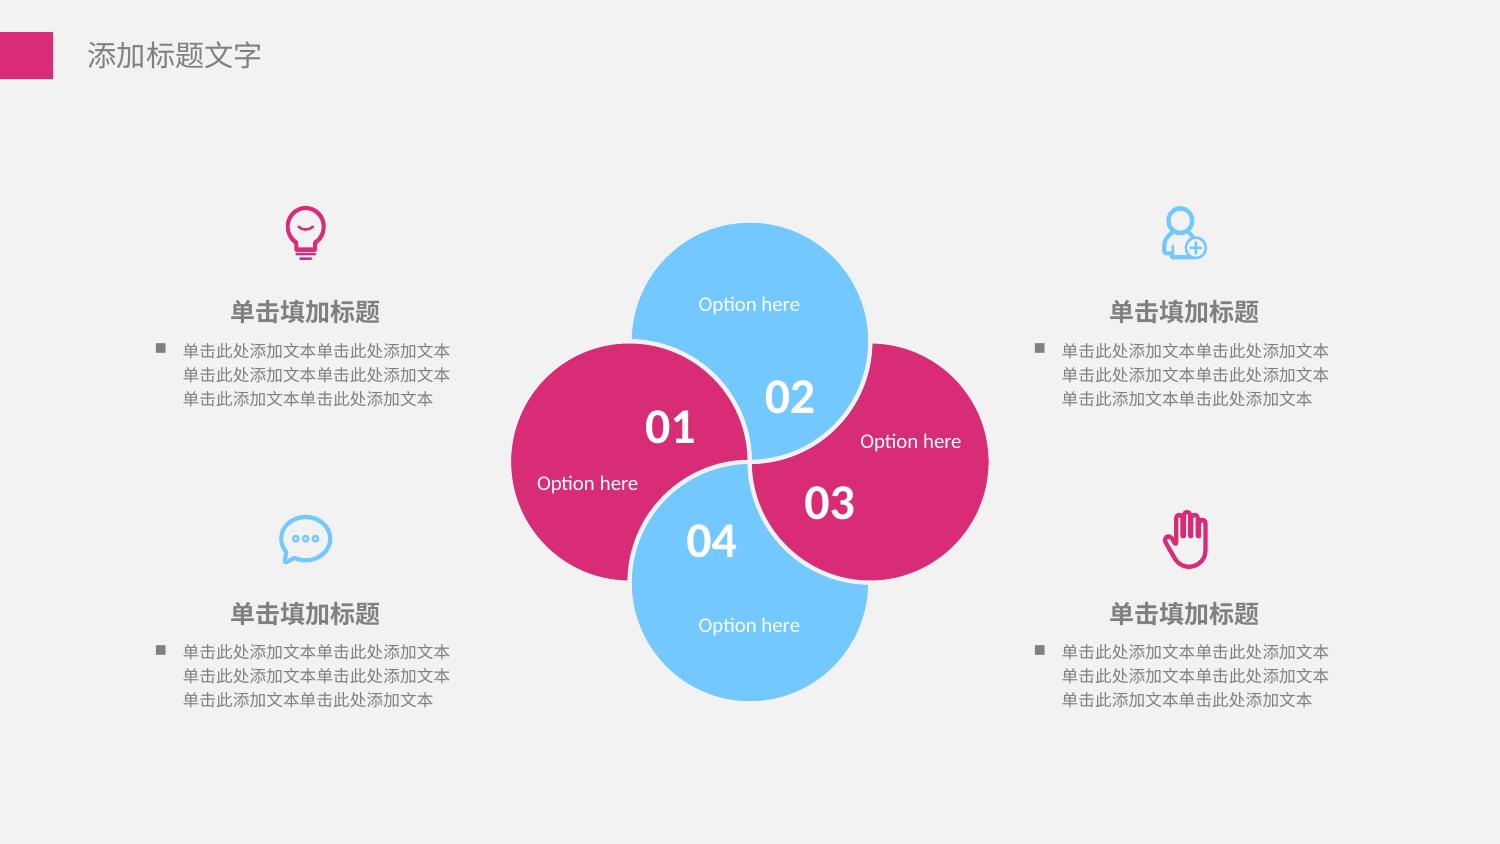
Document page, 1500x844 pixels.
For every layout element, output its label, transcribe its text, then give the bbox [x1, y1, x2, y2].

text_box [279, 514, 333, 565]
text_box 单击填加标题 单击此处添加文本单击此处添加文本单击此处添加文本单击此处添加文本单击此添加文本单击此处添加文本 [154, 592, 458, 711]
text_box [509, 341, 750, 583]
text_box [1162, 509, 1208, 569]
text_box 04 [671, 499, 753, 575]
text_box 01 [630, 386, 711, 461]
text_box [1162, 206, 1208, 260]
text_box 单击填加标题 单击此处添加文本单击此处添加文本单击此处添加文本单击此处添加文本单击此添加文本单击此处添加文本 [1033, 592, 1336, 711]
text_box Option here [683, 603, 816, 644]
text_box Option here [845, 420, 977, 461]
text_box 单击填加标题 单击此处添加文本单击此处添加文本单击此处添加文本单击此处添加文本单击此添加文本单击此处添加文本 [1033, 290, 1336, 409]
text_box 02 [749, 355, 831, 431]
text_box 03 [789, 461, 870, 537]
text_box [629, 220, 871, 462]
text_box Option here [521, 462, 654, 502]
text_box 单击填加标题 单击此处添加文本单击此处添加文本单击此处添加文本单击此处添加文本单击此添加文本单击此处添加文本 [154, 290, 458, 409]
text_box [285, 205, 326, 256]
text_box [629, 462, 871, 704]
text_box Option here [683, 282, 816, 323]
text_box [749, 341, 991, 583]
